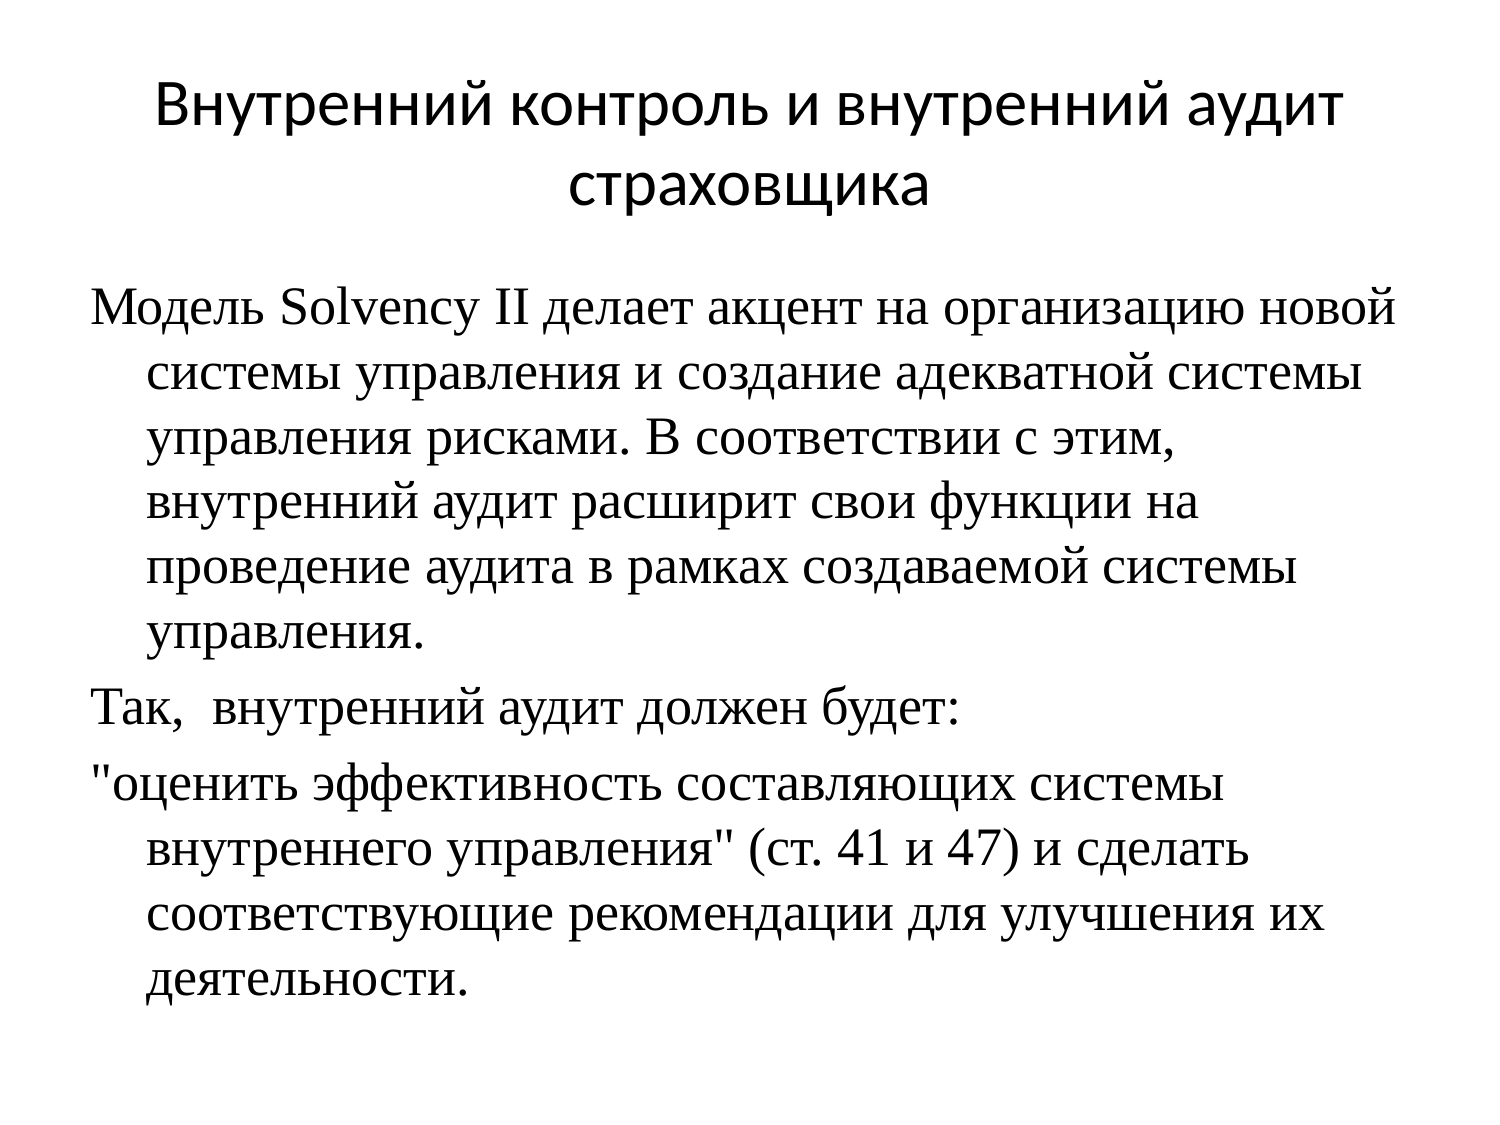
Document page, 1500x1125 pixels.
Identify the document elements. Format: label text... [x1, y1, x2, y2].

title Внутренний контроль и внутренний аудит страховщика [75, 45, 1425, 233]
list Модель Solvency II делает акцент на организацию новой системы управления и создание адекватной системы управления рисками. В соответствии с этим, внутренний аудит расширит свои функции на проведение аудита в рамках создаваемой системы управления. Так, внутренний аудит должен будет: "оценить эффективность составляющих системы внутреннего управления" (ст. 41 и 47) и сделать соответствующие рекомендации для улучшения их деятельности. [75, 262, 1425, 1005]
